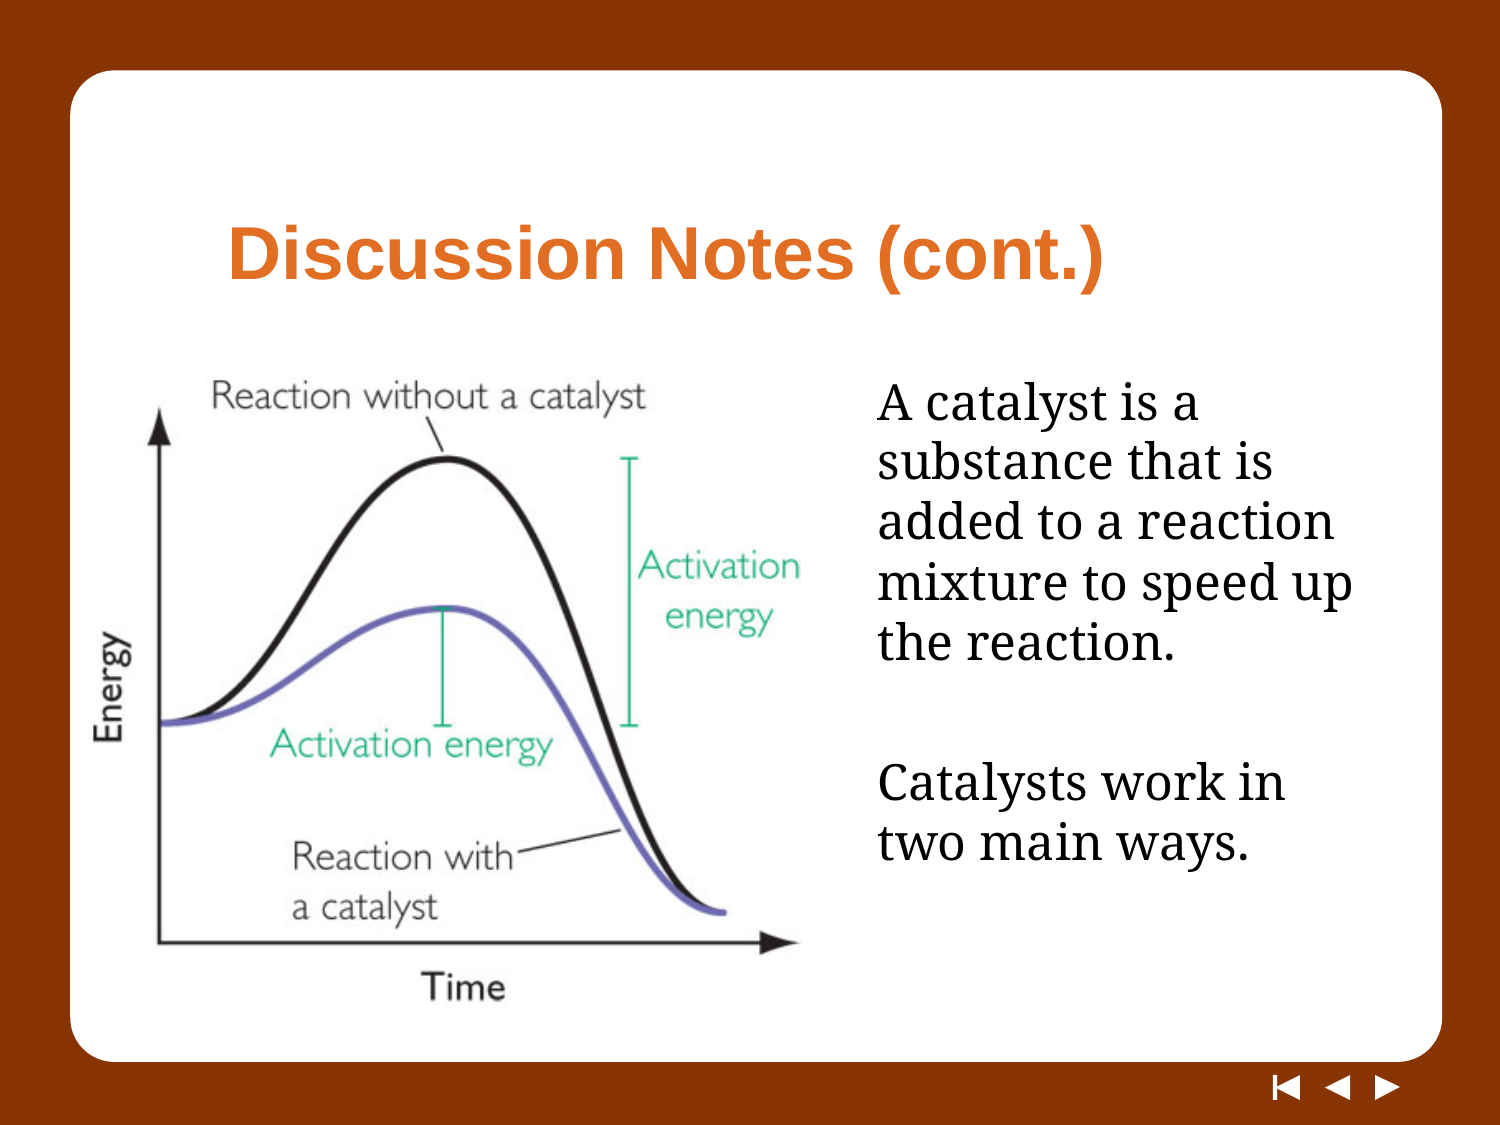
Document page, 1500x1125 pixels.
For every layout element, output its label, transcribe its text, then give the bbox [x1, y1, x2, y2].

picture [87, 374, 801, 1042]
list A catalyst is a substance that is added to a reaction mixture to speed up the reaction. Catalysts work in two main ways. [862, 362, 1388, 988]
title Discussion Notes (cont.) [212, 174, 1425, 325]
